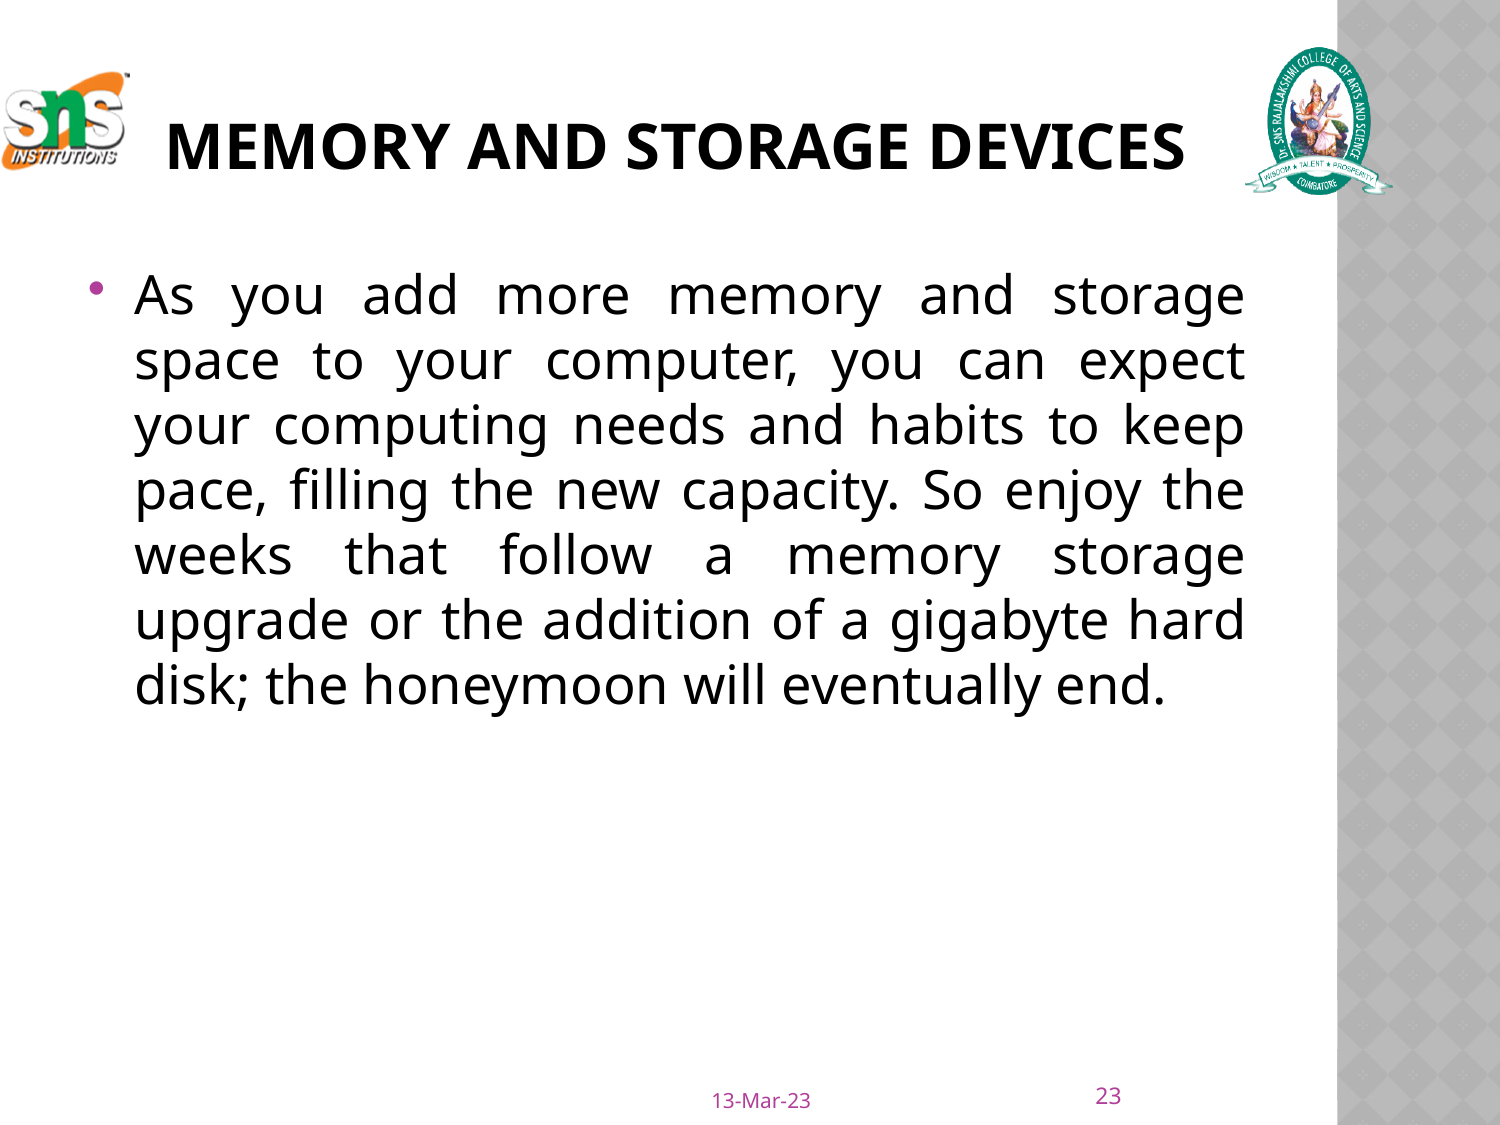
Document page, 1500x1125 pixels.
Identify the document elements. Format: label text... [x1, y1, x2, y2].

list As you add more memory and storage space to your computer, you can expect your computing needs and habits to keep pace, filling the new capacity. So enjoy the weeks that follow a memory storage upgrade or the addition of a gigabyte hard disk; the honeymoon will eventually end. [75, 175, 1263, 1059]
picture [1245, 46, 1393, 195]
picture [1, 70, 130, 172]
slide_number 23 [1025, 1075, 1122, 1113]
slide_number 13-Mar-23 [696, 1075, 1025, 1113]
title Memory and Storage Devices [82, 58, 1239, 175]
